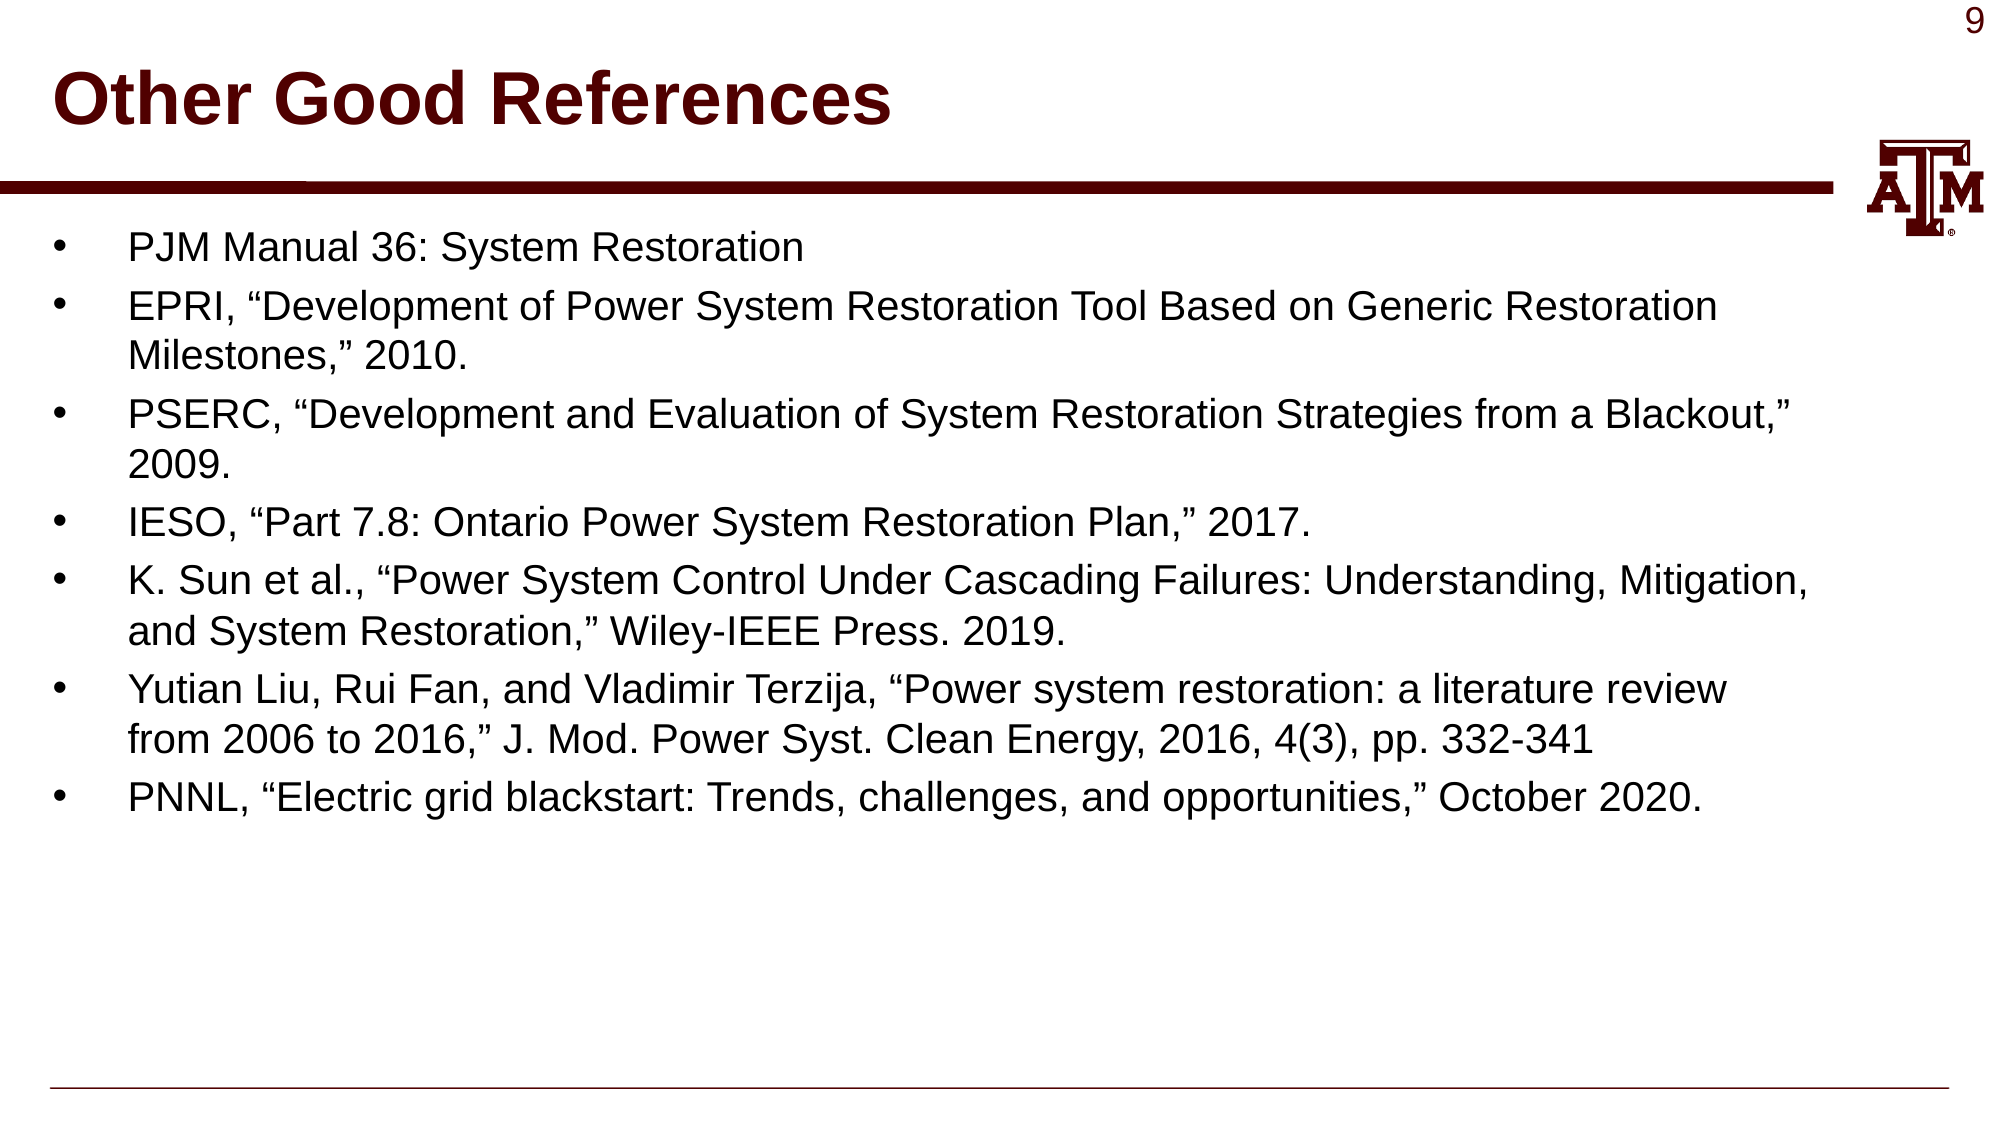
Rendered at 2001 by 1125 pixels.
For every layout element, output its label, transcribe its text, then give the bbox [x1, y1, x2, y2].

list PJM Manual 36: System Restoration EPRI, “Development of Power System Restoration Tool Based on Generic Restoration Milestones,” 2010. PSERC, “Development and Evaluation of System Restoration Strategies from a Blackout,” 2009. IESO, “Part 7.8: Ontario Power System Restoration Plan,” 2017. K. Sun et al., “Power System Control Under Cascading Failures: Understanding, Mitigation, and System Restoration,” Wiley-IEEE Press. 2019. Yutian Liu, Rui Fan, and Vladimir Terzija, “Power system restoration: a literature review from 2006 to 2016,” J. Mod. Power Syst. Clean Energy, 2016, 4(3), pp. 332-341 PNNL, “Electric grid blackstart: Trends, challenges, and opportunities,” October 2020. [37, 212, 1826, 1063]
title Other Good References [37, 12, 1826, 188]
picture [1850, 112, 2000, 263]
